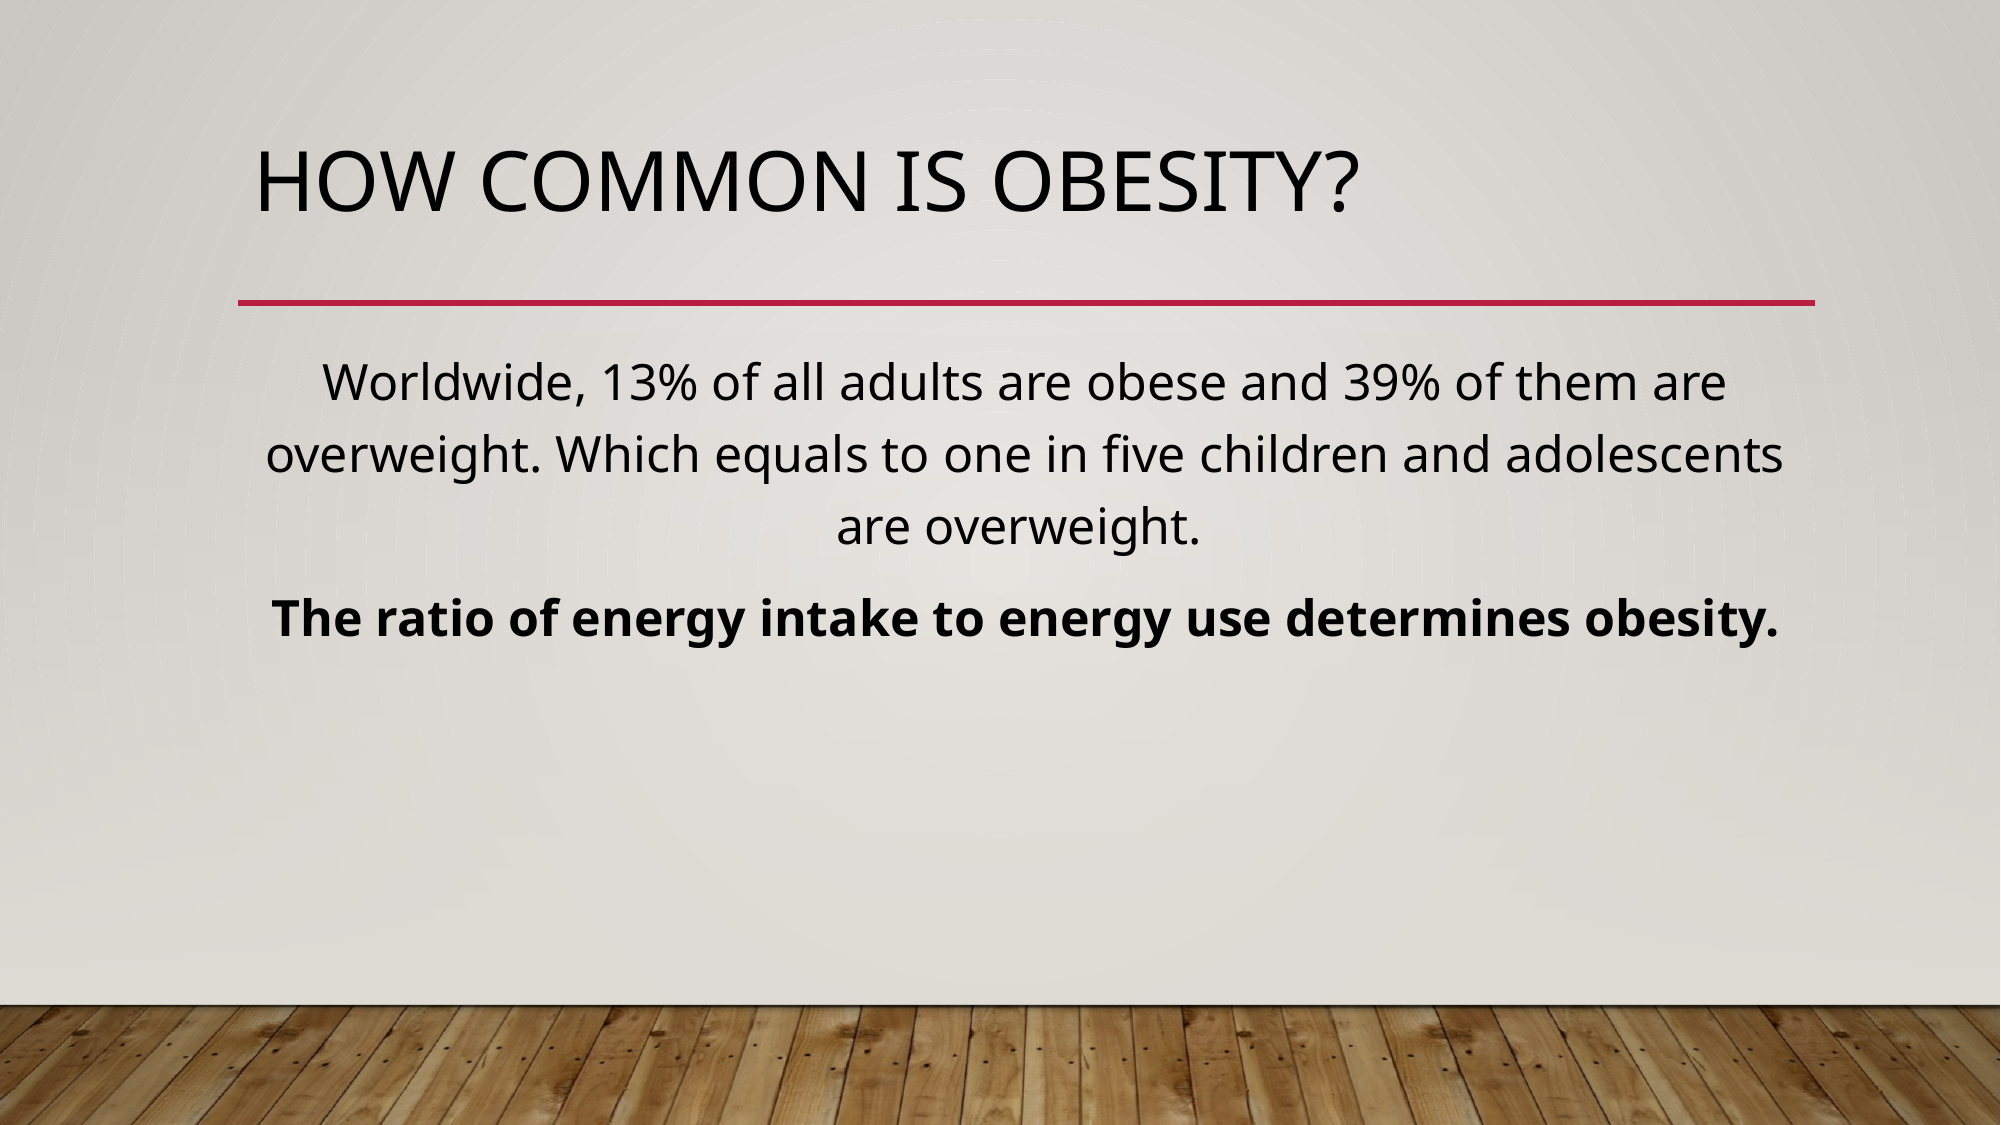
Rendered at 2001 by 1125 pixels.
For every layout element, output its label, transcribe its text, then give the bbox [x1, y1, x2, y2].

list Worldwide, 13% of all adults are obese and 39% of them are overweight. Which equals to one in five children and adolescents are overweight. The ratio of energy intake to energy use determines obesity. [238, 330, 1814, 897]
title How common is obesity? [238, 131, 1814, 305]
picture [0, 1005, 2000, 1125]
